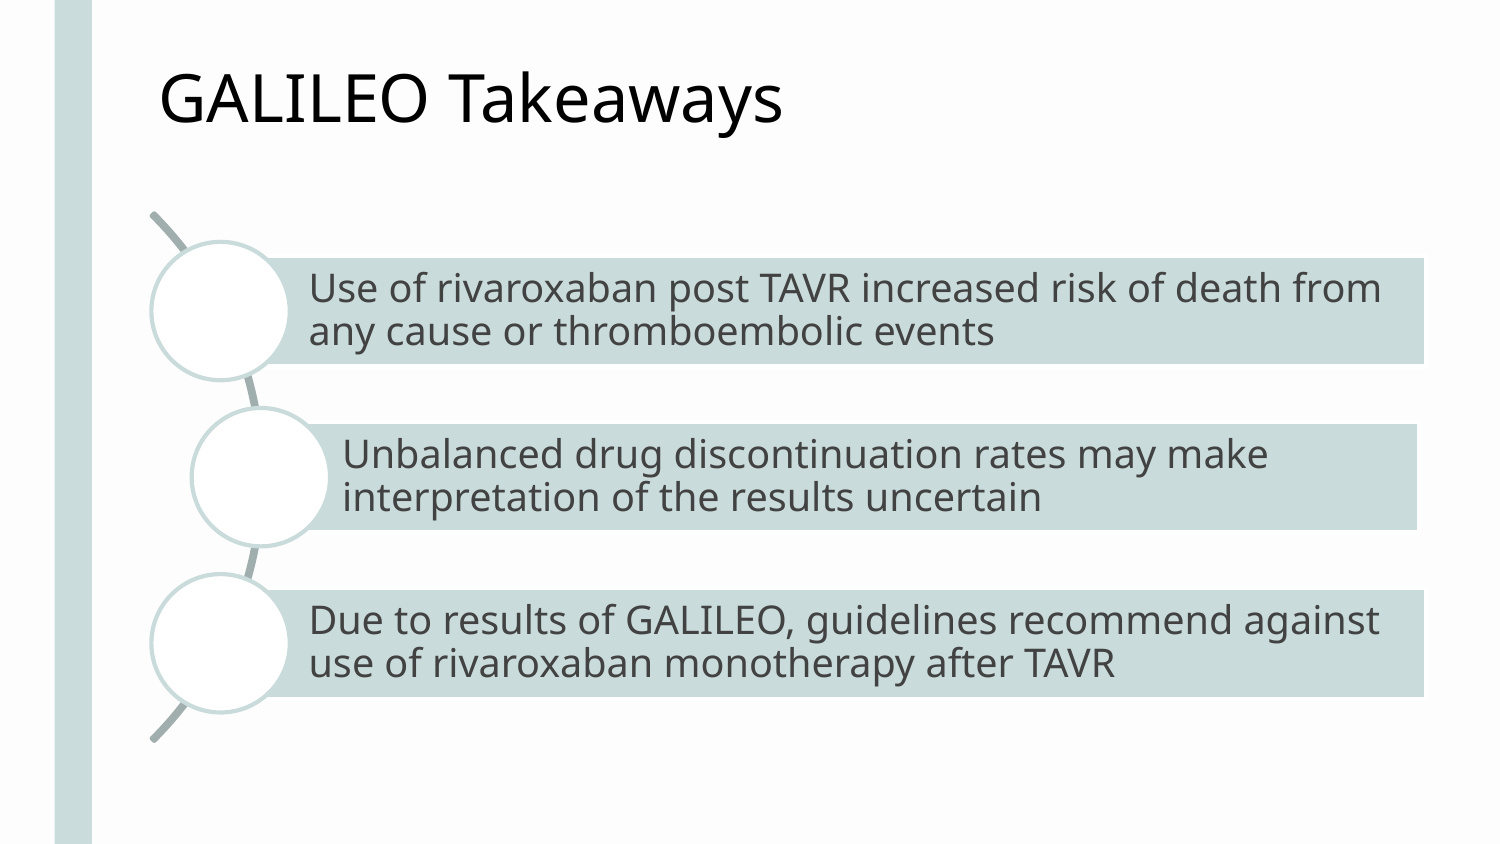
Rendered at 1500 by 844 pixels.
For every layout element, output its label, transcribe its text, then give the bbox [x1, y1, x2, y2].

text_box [0, 103, 1427, 844]
text_box GALILEO Takeaways [143, 48, 1203, 103]
